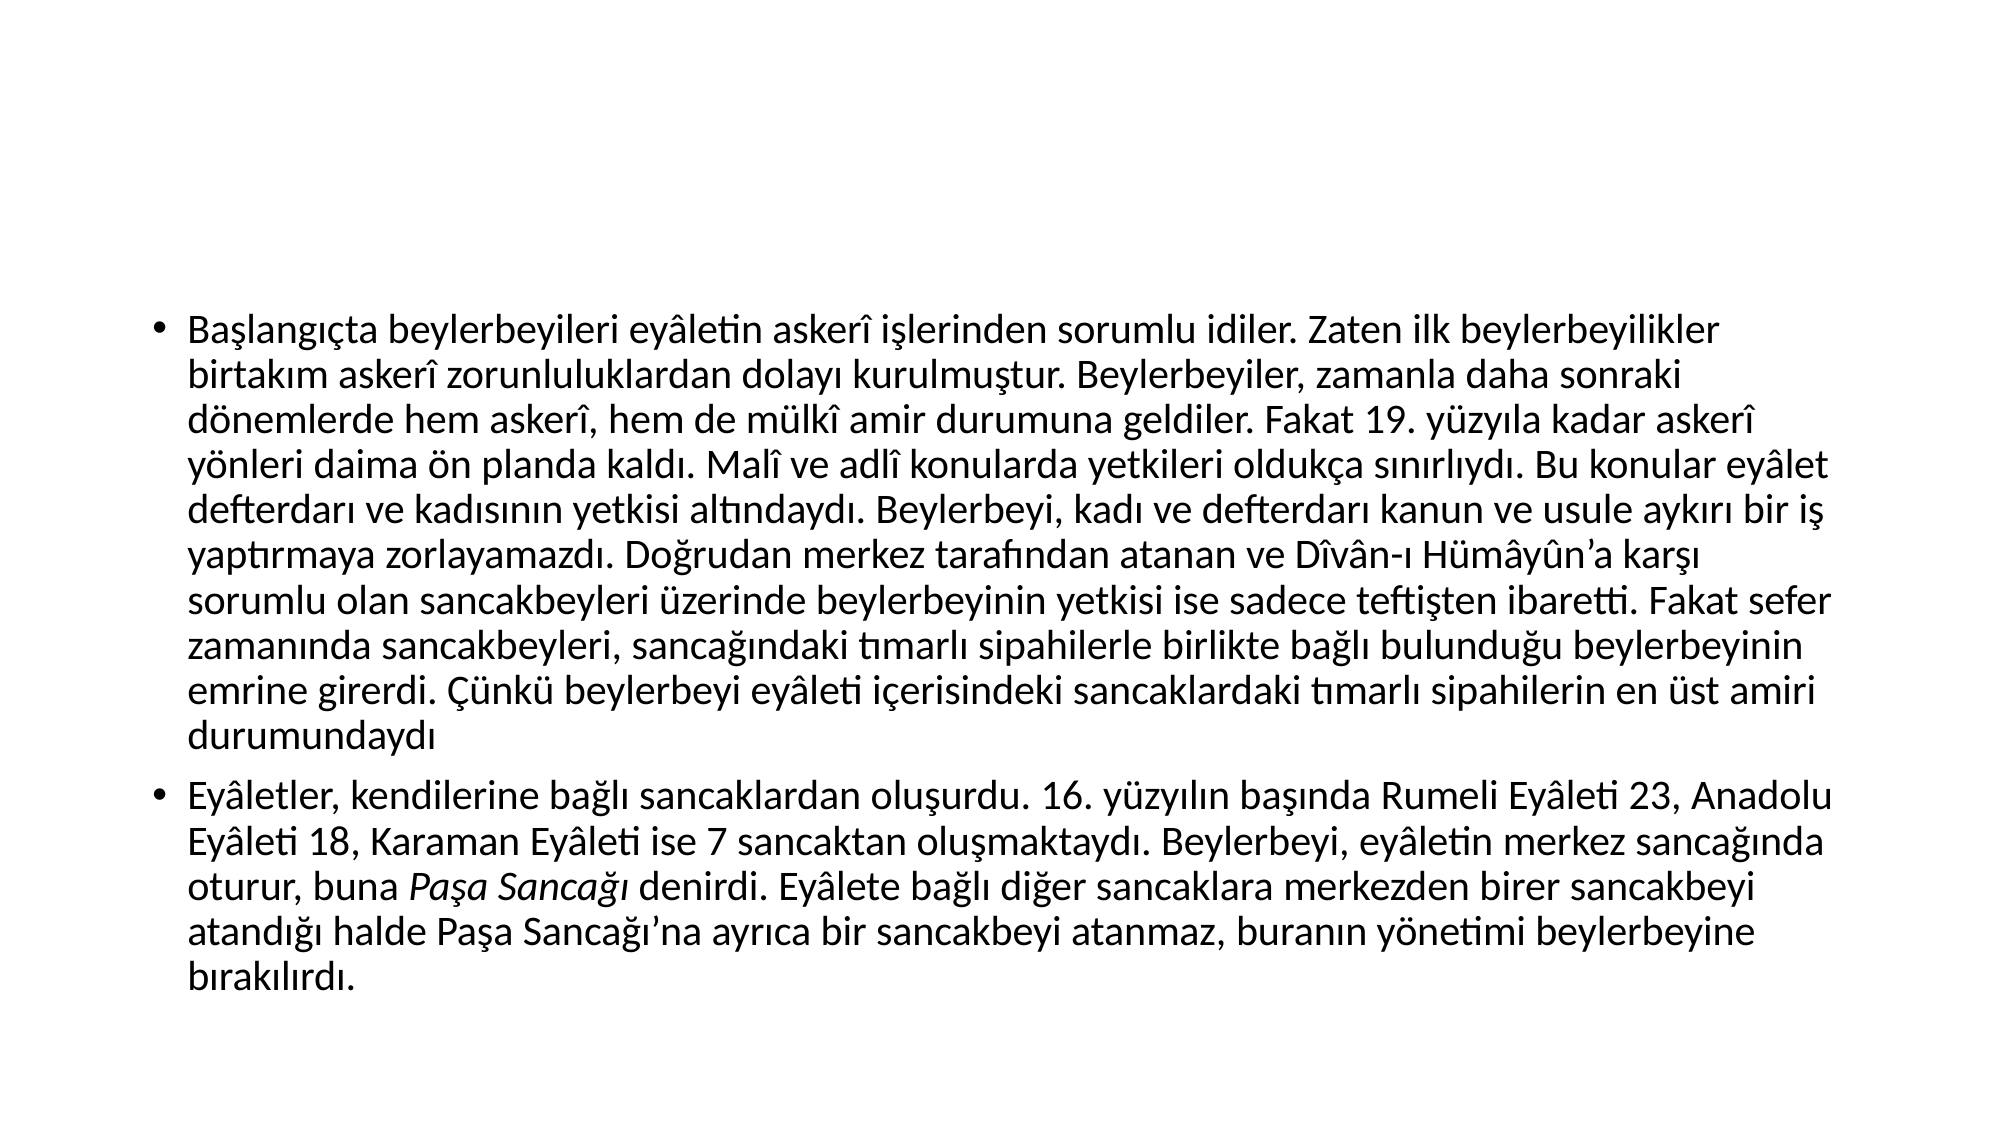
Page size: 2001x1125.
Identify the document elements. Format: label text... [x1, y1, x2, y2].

list Başlangıçta beylerbeyileri eyâletin askerî işlerinden sorumlu idiler. Zaten ilk beylerbeyilikler birtakım askerî zorunluluklardan dolayı kurulmuştur. Beylerbeyiler, zamanla daha sonraki dönemlerde hem askerî, hem de mülkî amir durumuna geldiler. Fakat 19. yüzyıla kadar askerî yönleri daima ön planda kaldı. Malî ve adlî konularda yetkileri oldukça sınırlıydı. Bu konular eyâlet defterdarı ve kadısının yetkisi altındaydı. Beylerbeyi, kadı ve defterdarı kanun ve usule aykırı bir iş yaptırmaya zorlayamazdı. Doğrudan merkez tarafından atanan ve Dîvân-ı Hümâyûn’a karşı sorumlu olan sancakbeyleri üzerinde beylerbeyinin yetkisi ise sadece teftişten ibaretti. Fakat sefer zamanında sancakbeyleri, sancağındaki tımarlı sipahilerle birlikte bağlı bulunduğu beylerbeyinin emrine girerdi. Çünkü beylerbeyi eyâleti içerisindeki sancaklardaki tımarlı sipahilerin en üst amiri durumundaydı Eyâletler, kendilerine bağlı sancaklardan oluşurdu. 16. yüzyılın başında Rumeli Eyâleti 23, Anadolu Eyâleti 18, Karaman Eyâleti ise 7 sancaktan oluşmaktaydı. Beylerbeyi, eyâletin merkez sancağında oturur, buna Paşa Sancağı denirdi. Eyâlete bağlı diğer sancaklara merkezden birer sancakbeyi atandığı halde Paşa Sancağı’na ayrıca bir sancakbeyi atanmaz, buranın yönetimi beylerbeyine bırakılırdı. [137, 299, 1863, 1014]
